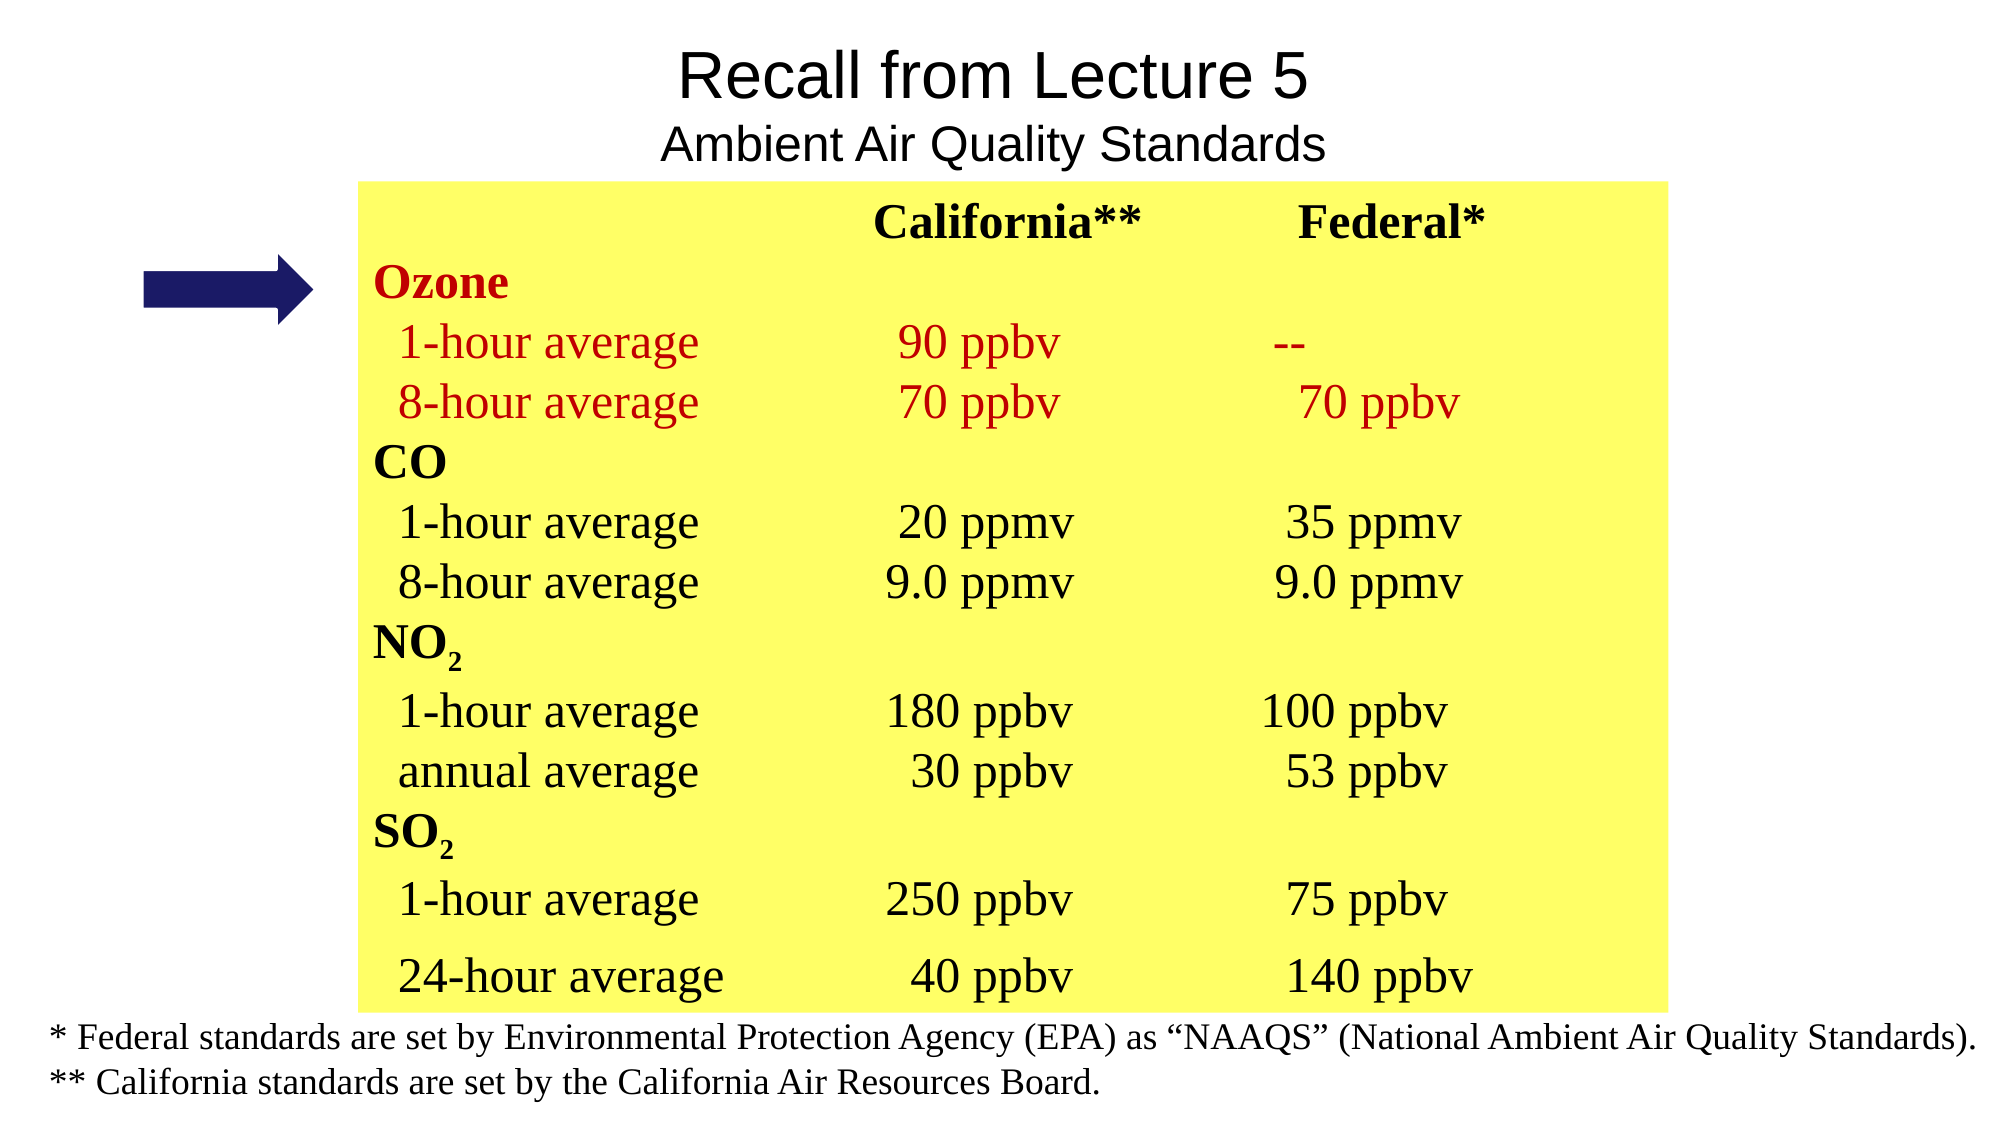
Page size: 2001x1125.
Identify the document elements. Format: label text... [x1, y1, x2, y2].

text_box * Federal standards are set by Environmental Protection Agency (EPA) as “NAAQS” (National Ambient Air Quality Standards). ** California standards are set by the California Air Resources Board. [34, 1004, 1995, 1110]
text_box Recall from Lecture 5 Ambient Air Quality Standards [274, 24, 1713, 180]
text_box [139, 246, 319, 333]
text_box California** Federal* Ozone 1-hour average 90 ppbv -- 8-hour average 70 ppbv 70 ppbv CO 1-hour average 20 ppmv 35 ppmv 8-hour average 9.0 ppmv 9.0 ppmv NO2 1-hour average 180 ppbv 100 ppbv annual average 30 ppbv 53 ppbv SO2 1-hour average 250 ppbv 75 ppbv 24-hour average 40 ppbv 140 ppbv [358, 181, 1669, 1004]
